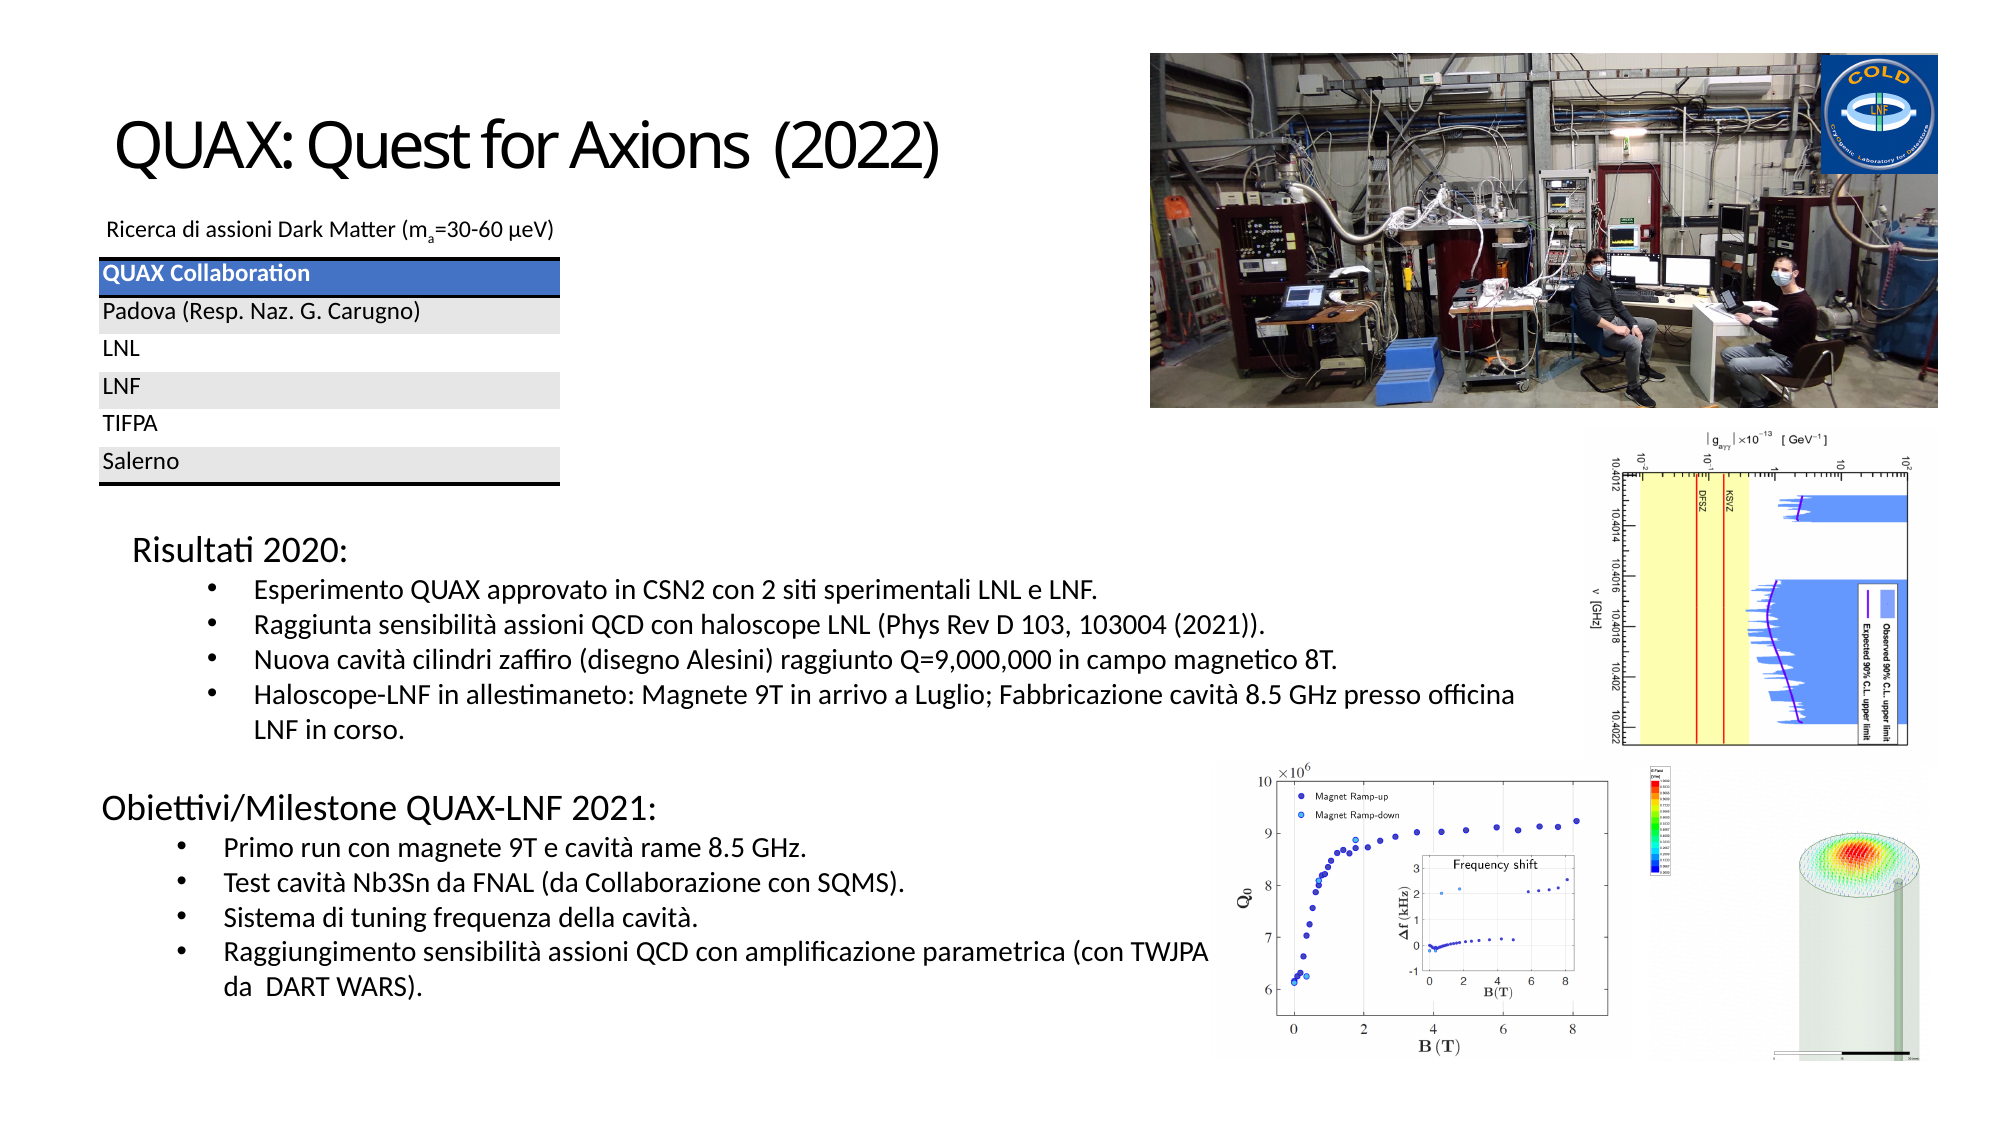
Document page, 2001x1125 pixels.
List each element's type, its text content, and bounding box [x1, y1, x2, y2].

picture [1150, 53, 1938, 408]
title QUAX: Quest for Axions (2022) [98, 88, 1075, 207]
table_cell LNF [99, 372, 560, 409]
picture [1211, 420, 1930, 1061]
table_cell LNL [99, 334, 560, 372]
table_cell Salerno [99, 447, 560, 482]
table_header QUAX Collaboration [99, 261, 560, 295]
table_cell Padova (Resp. Naz. G. Carugno) [99, 298, 560, 334]
text_box Obiettivi/Milestone QUAX-LNF 2021: Primo run con magnete 9T e cavità rame 8.5 GHz. Test cavità Nb3Sn da FNAL (da Collaborazione con SQMS). Sistema di tuning frequenza della cavità. Raggiungimento sensibilità assioni QCD con amplificazione parametrica (con TWJPA da DART WARS). [86, 775, 1211, 1011]
text_box Risultati 2020: Esperimento QUAX approvato in CSN2 con 2 siti sperimentali LNL e LNF. Raggiunta sensibilità assioni QCD con haloscope LNL (Phys Rev D 103, 103004 (2021)). Nuova cavità cilindri zaffiro (disegno Alesini) raggiunto Q=9,000,000 in campo magnetico 8T. Haloscope-LNF in allestimaneto: Magnete 9T in arrivo a Luglio; Fabbricazione cavità 8.5 GHz presso officina LNF in corso. [117, 517, 1545, 753]
table_cell TIFPA [99, 409, 560, 447]
list Ricerca di assioni Dark Matter (ma=30-60 μeV) [98, 206, 685, 254]
